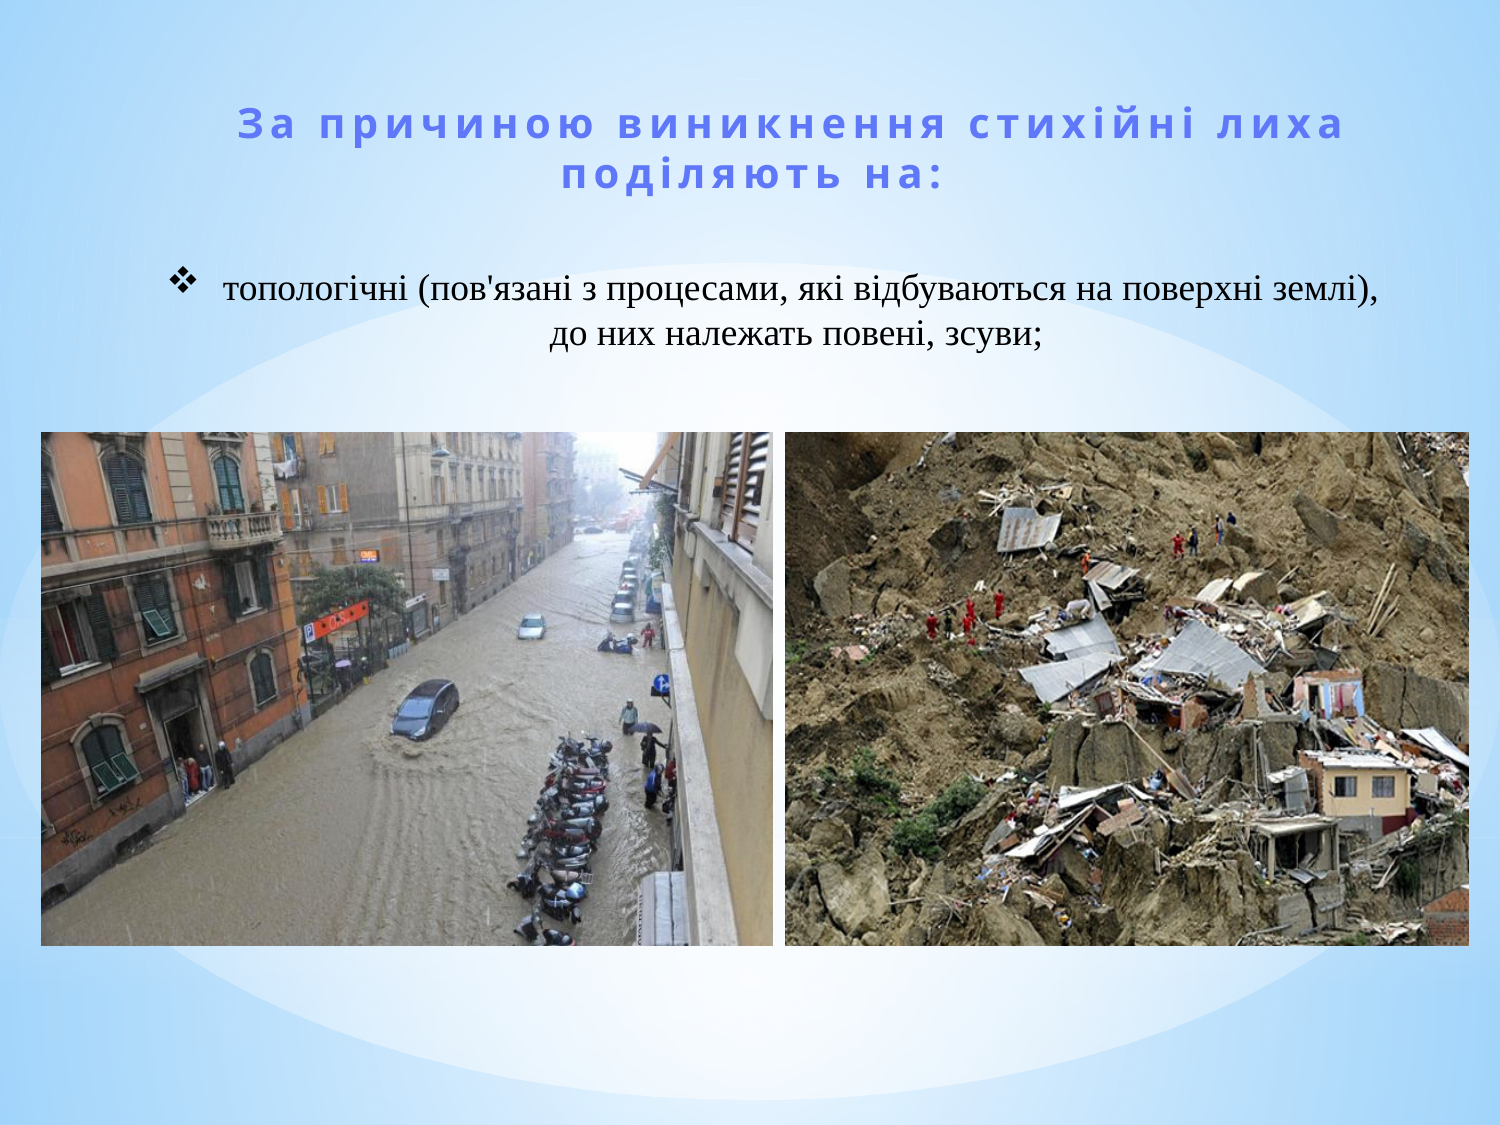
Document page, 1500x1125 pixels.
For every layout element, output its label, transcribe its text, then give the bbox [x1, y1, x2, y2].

picture [41, 432, 774, 946]
picture [785, 432, 1469, 946]
text_box топологічні (пов'язані з процесами, які відбуваються на поверхні землі), до них належать повені, зсуви; [146, 255, 1399, 361]
text_box За причиною виникнення стихійні лиха поділяють на: [147, 89, 1424, 205]
